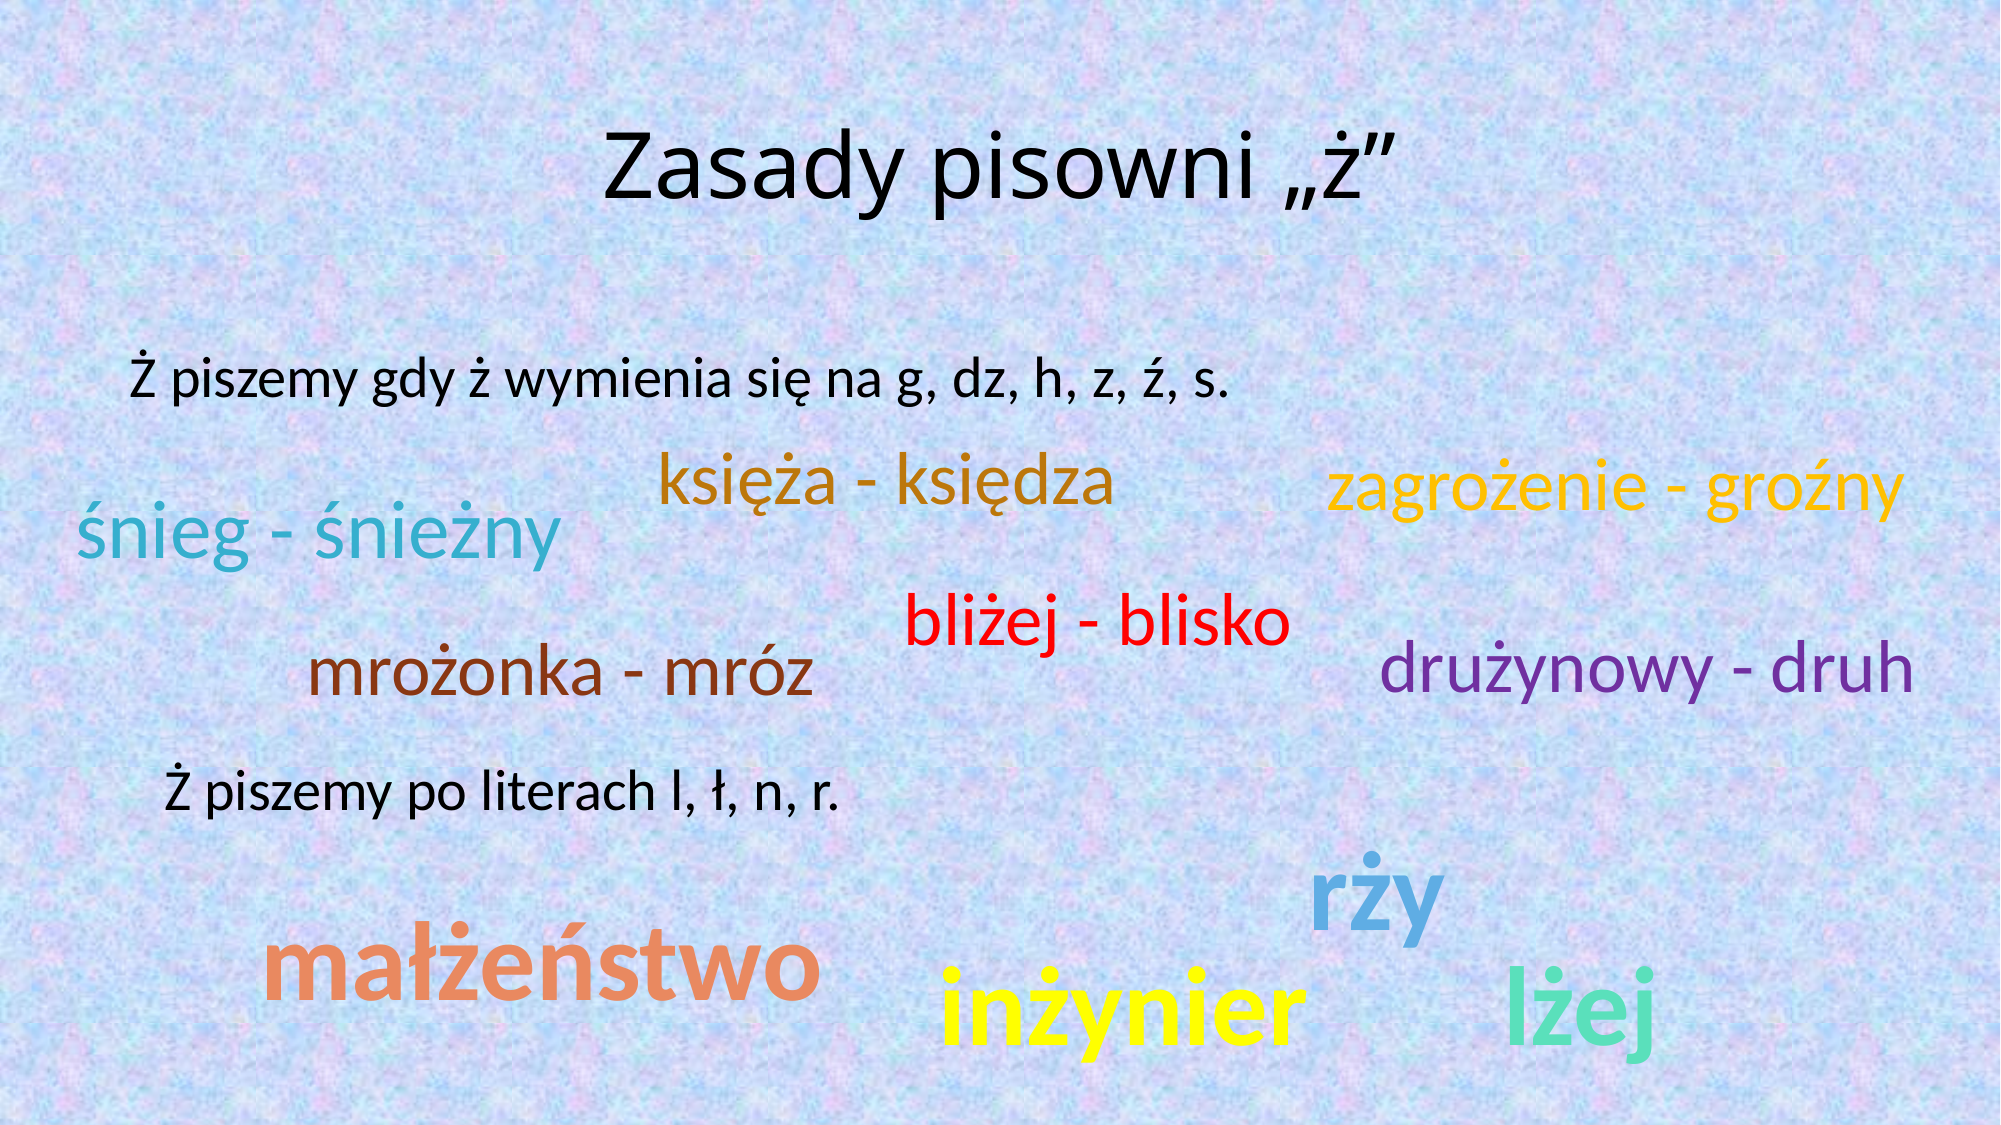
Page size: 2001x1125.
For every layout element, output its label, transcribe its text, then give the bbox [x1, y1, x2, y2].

text_box drużynowy - druh [1364, 610, 1932, 716]
text_box rży [1293, 810, 1461, 961]
text_box lżej [1488, 925, 1675, 1076]
text_box księża - księdza [526, 422, 1248, 528]
text_box zagrożenie - groźny [1311, 428, 1922, 534]
text_box Ż piszemy gdy ż wymienia się na g, dz, h, z, ź, s. [114, 332, 1267, 487]
text_box bliżej - blisko [888, 562, 1308, 668]
text_box śnieg - śnieżny [0, 467, 734, 583]
text_box małżeństwo [245, 880, 838, 1031]
picture [0, 0, 2001, 1125]
text_box Ż piszemy po literach l, ł, n, r. [149, 744, 1267, 830]
title Zasady pisowni „ż” [137, 59, 1863, 278]
text_box mrożonka - mróz [291, 612, 831, 718]
text_box inżynier [923, 925, 1324, 1076]
